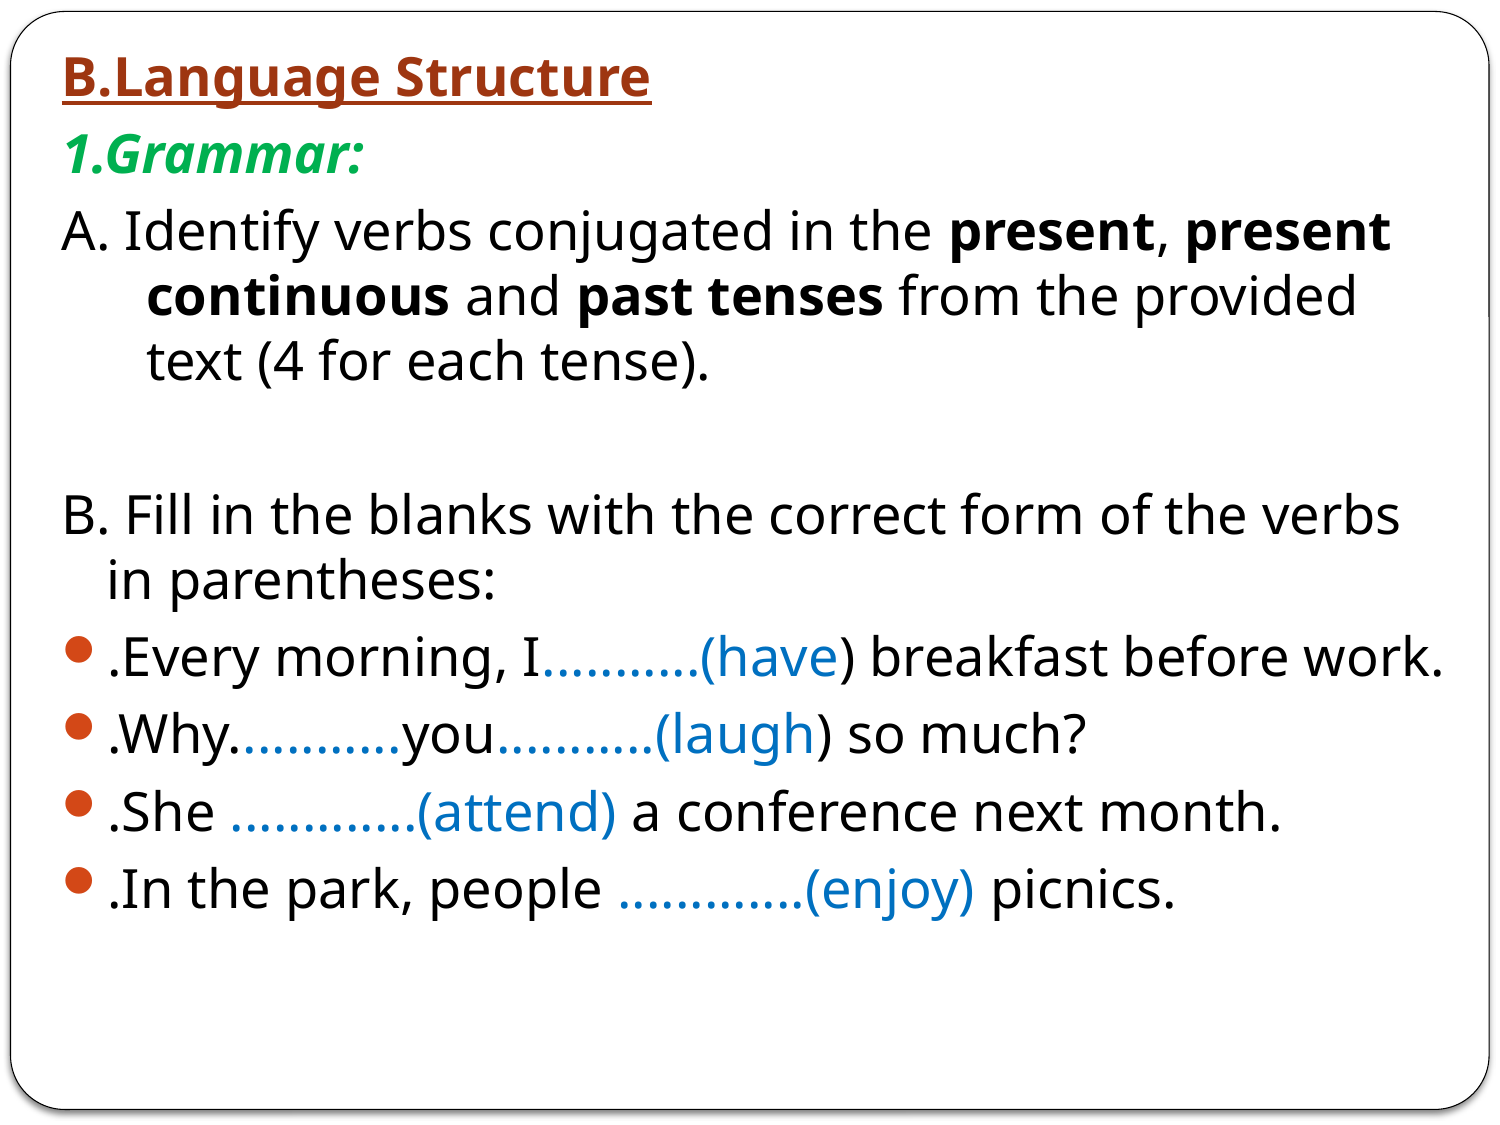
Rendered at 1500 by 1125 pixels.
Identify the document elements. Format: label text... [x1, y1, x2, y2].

list B.Language Structure 1.Grammar: A. Identify verbs conjugated in the present, present continuous and past tenses from the provided text (4 for each tense). B. Fill in the blanks with the correct form of the verbs in parentheses: .Every morning, I...........(have) breakfast before work. .Why............you...........(laugh) so much? .She .............(attend) a conference next month. .In the park, people .............(enjoy) picnics. [46, 35, 1463, 1008]
